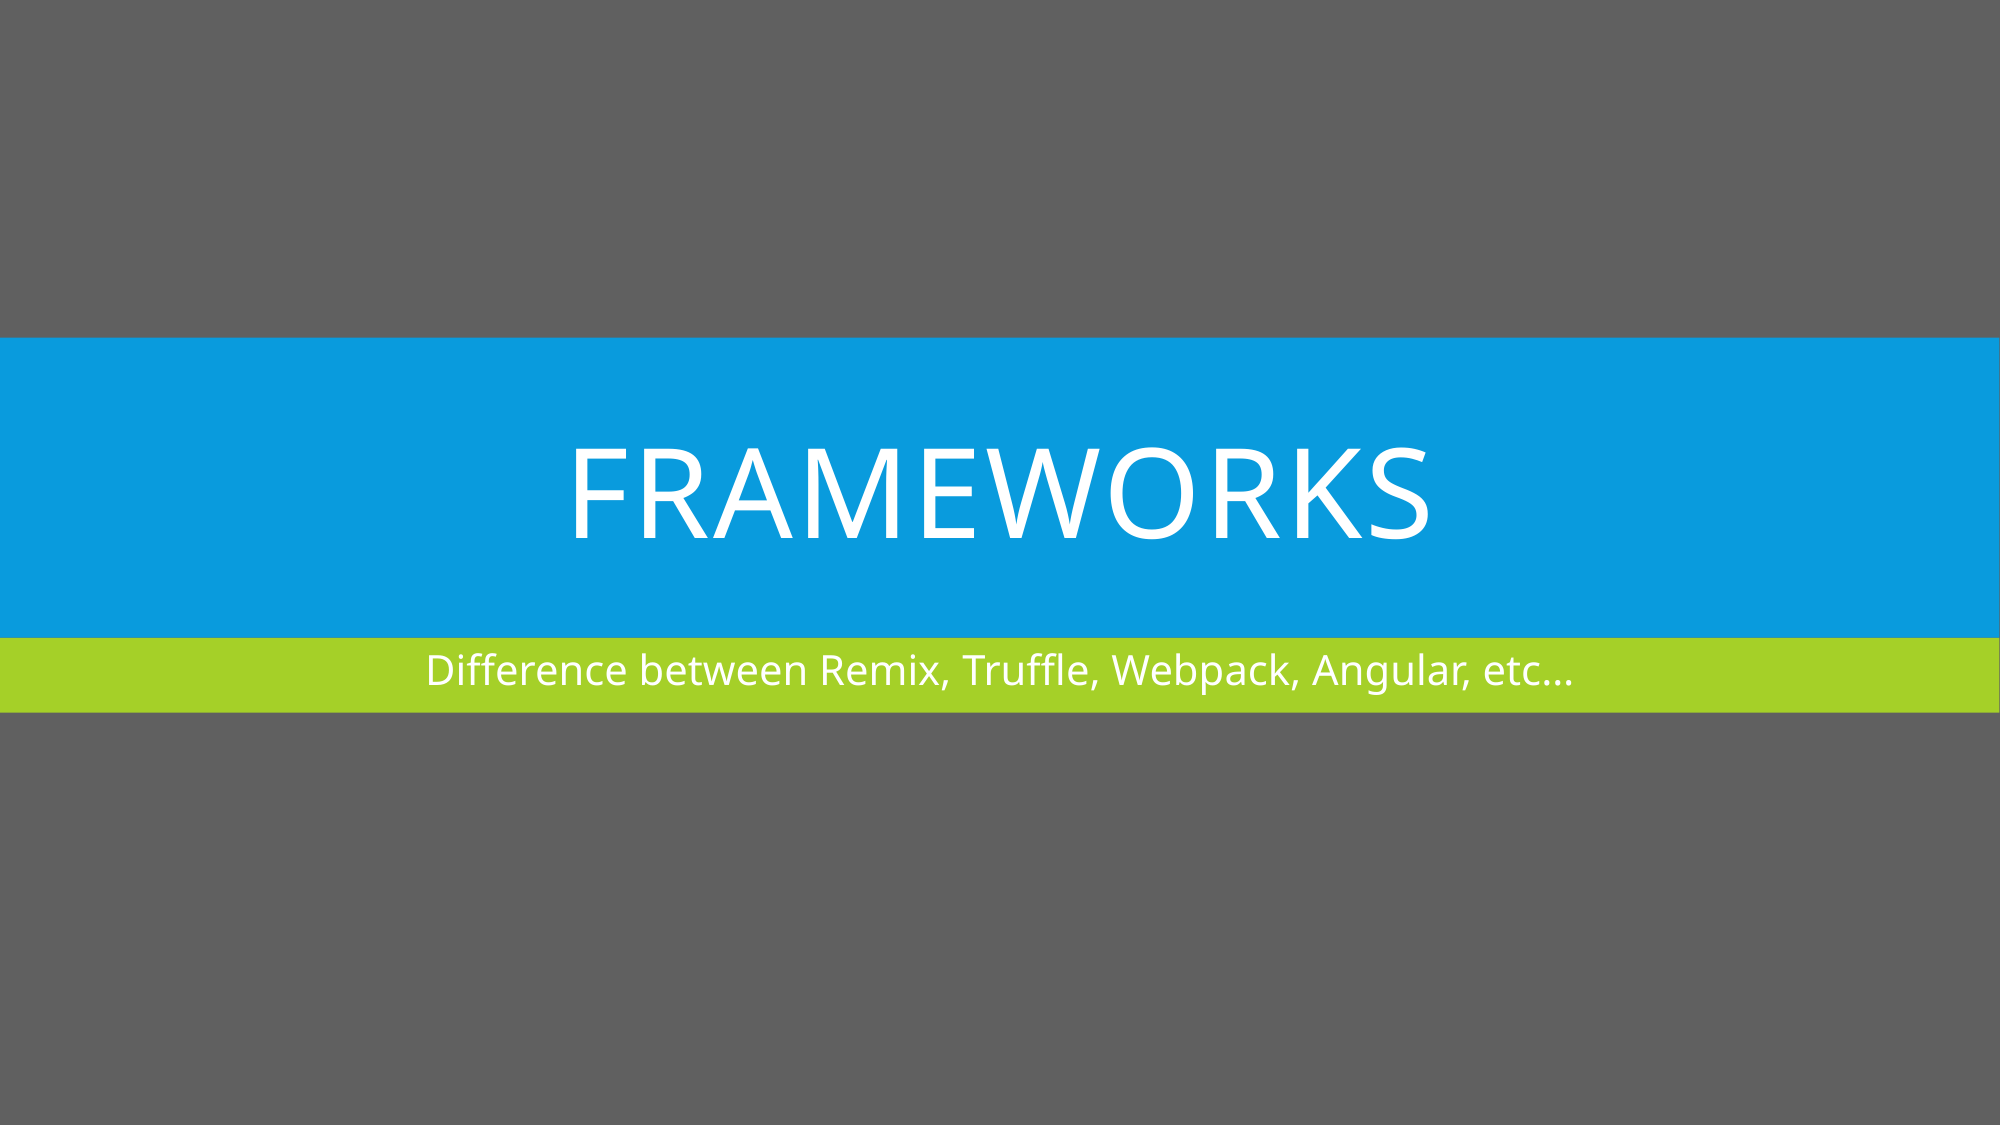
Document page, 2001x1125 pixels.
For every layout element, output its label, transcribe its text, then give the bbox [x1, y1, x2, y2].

title Frameworks [77, 360, 1923, 642]
subtitle Difference between Remix, Truffle, Webpack, Angular, etc… [56, 642, 1944, 718]
